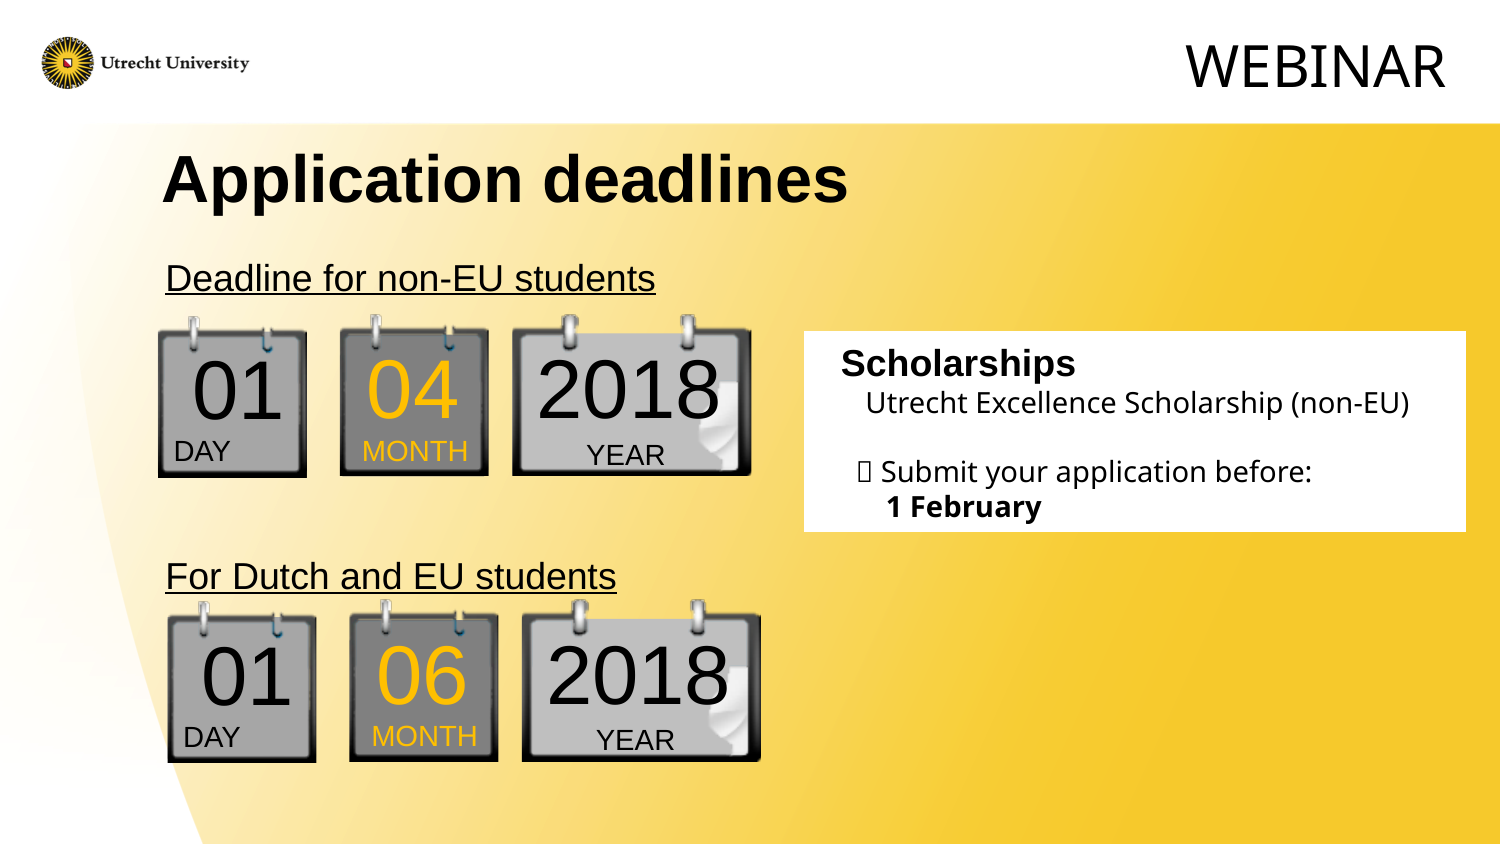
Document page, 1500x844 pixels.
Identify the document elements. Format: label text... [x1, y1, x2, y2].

text_box Scholarships Utrecht Excellence Scholarship (non-EU)  Submit your application before: 1 February [804, 331, 1466, 532]
list Deadline for non-EU students For Dutch and EU students [128, 238, 1086, 836]
title Application deadlines [147, 142, 977, 210]
picture [0, 0, 1500, 844]
text_box WEBINAR [1158, 22, 1493, 137]
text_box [167, 598, 762, 765]
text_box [157, 312, 752, 480]
